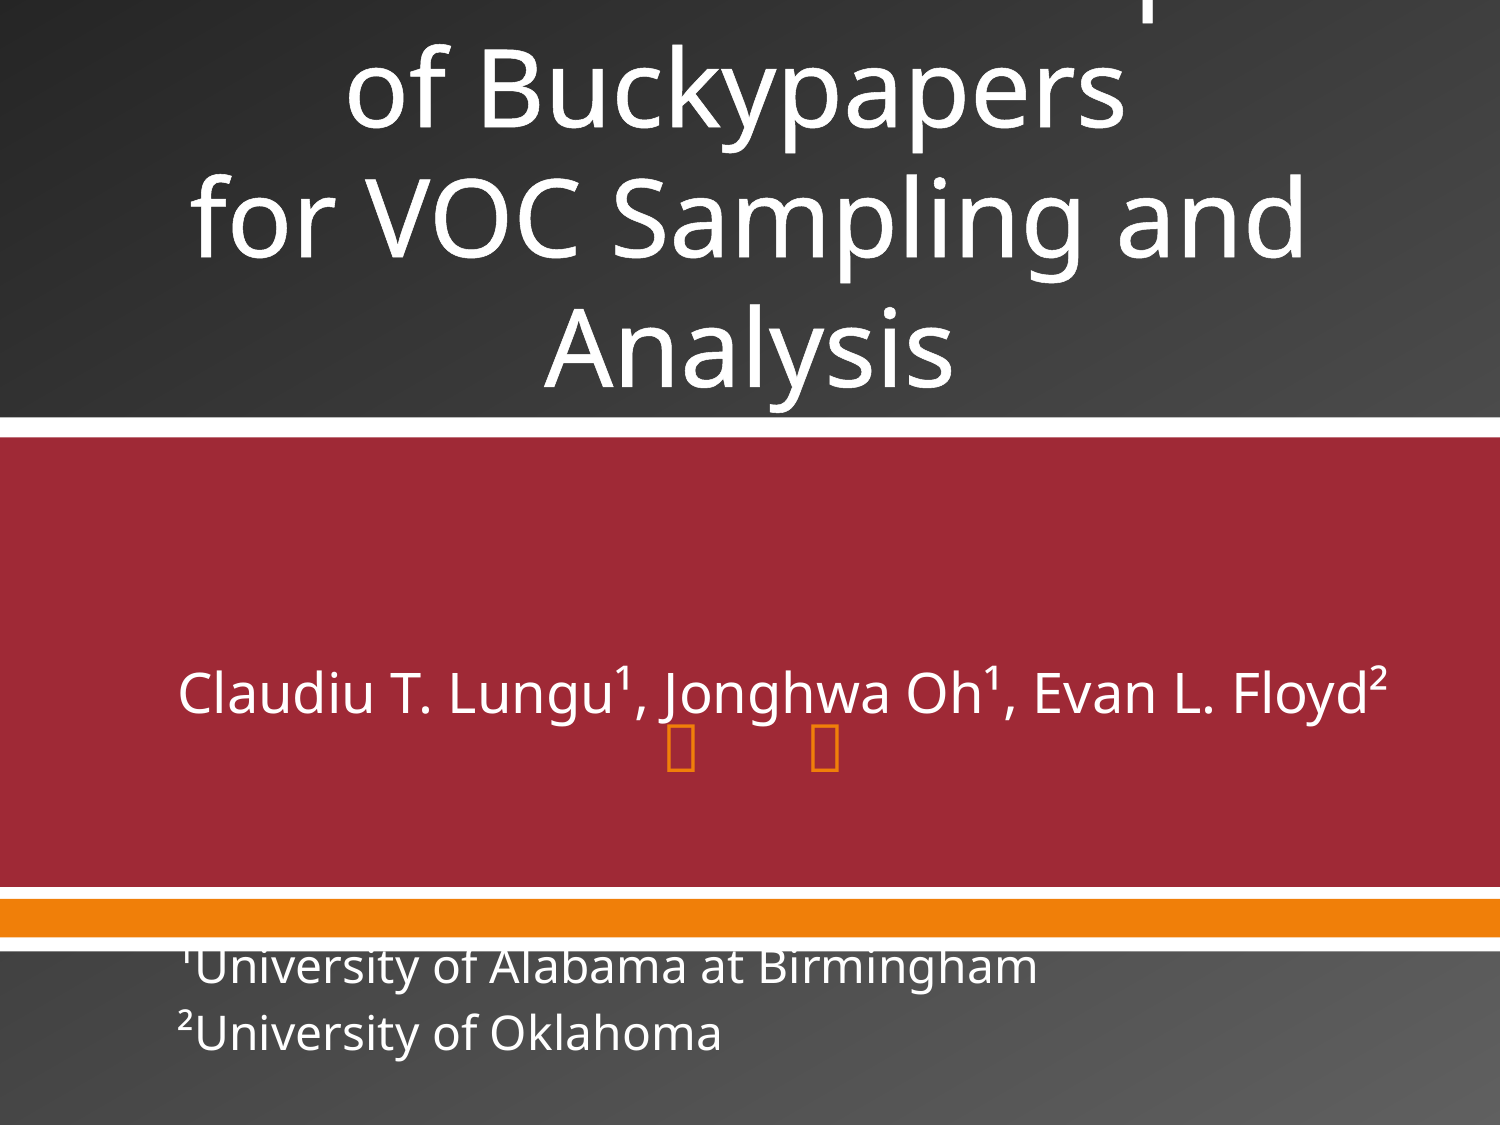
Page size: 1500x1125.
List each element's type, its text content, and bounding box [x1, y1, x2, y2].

subtitle Claudiu T. Lungu¹, Jonghwa Oh¹, Evan L. Floyd² ¹University of Alabama at Birmingham ²University of Oklahoma [162, 650, 1425, 1125]
title Photothermal Desorption of Buckypapers for VOC Sampling and Analysis [37, 174, 1463, 417]
